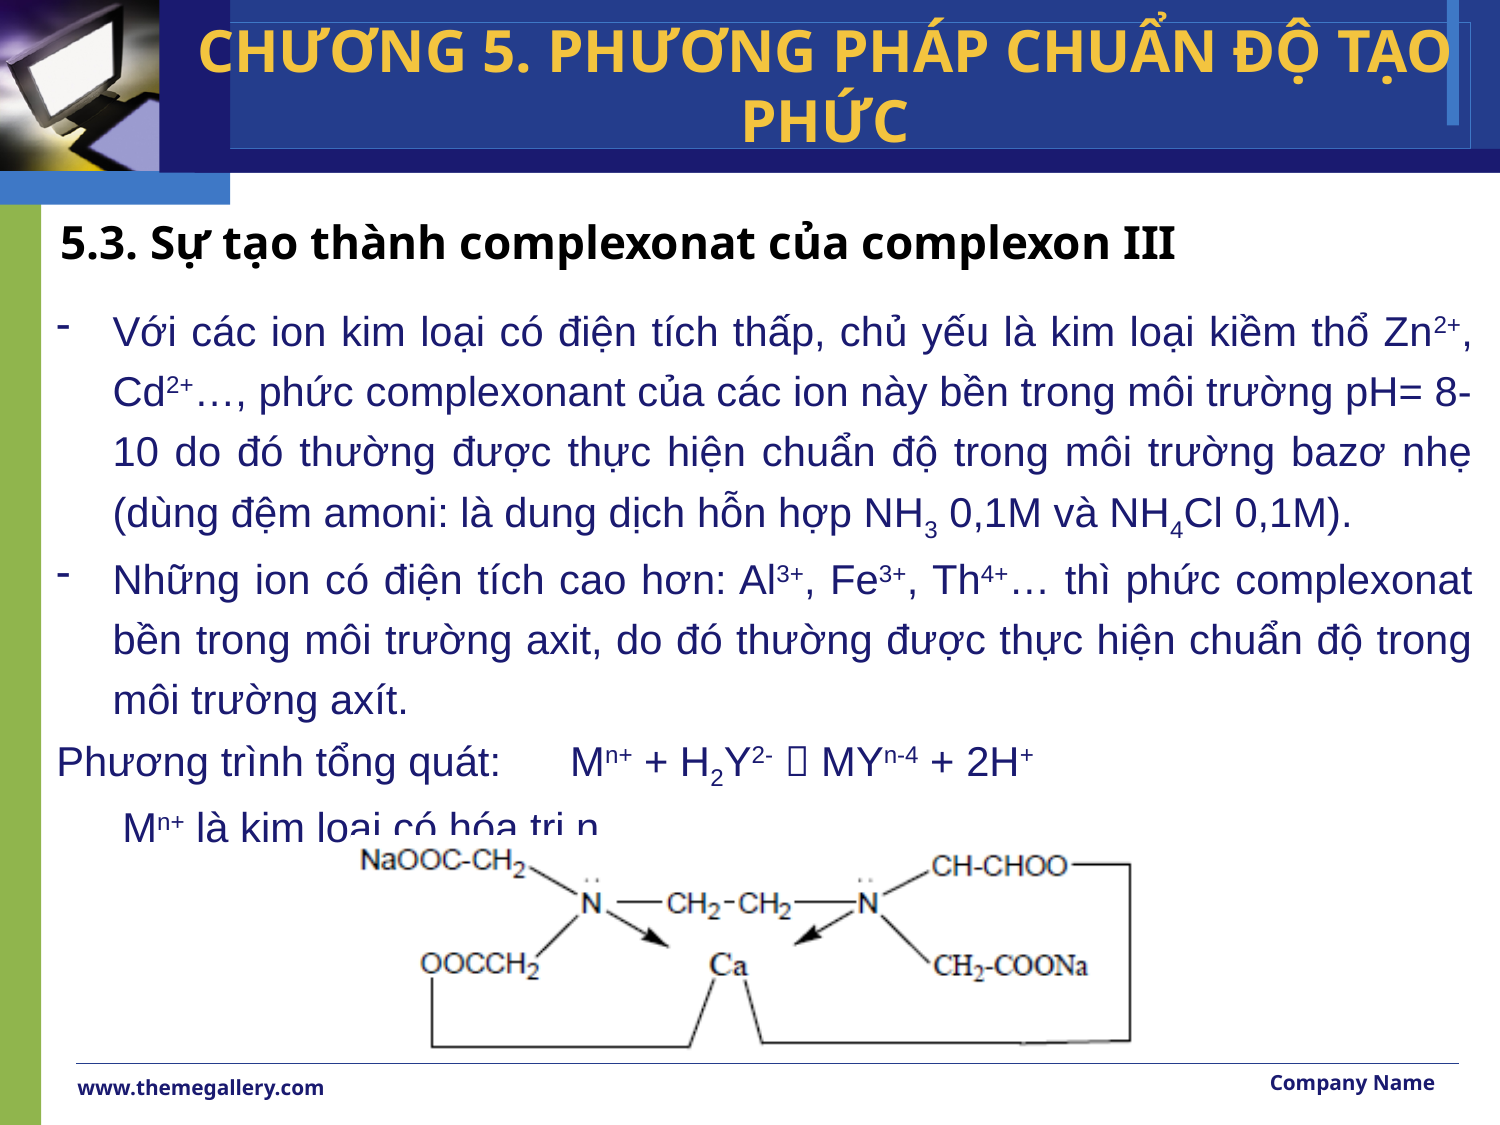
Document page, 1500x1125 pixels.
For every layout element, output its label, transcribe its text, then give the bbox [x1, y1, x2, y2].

slide_number www.themegallery.com [62, 1099, 475, 1105]
title 5.3. Sự tạo thành complexonat của complexon III [45, 206, 1452, 275]
picture [351, 835, 1147, 1061]
text_box CHƯƠNG 5. PHƯƠNG PHÁP CHUẨN ĐỘ TẠO PHỨC [149, 38, 1500, 131]
text_box Với các ion kim loại có điện tích thấp, chủ yếu là kim loại kiềm thổ Zn2+, Cd2+…, phức complexonant của các ion này bền trong môi trường pH= 8-10 do đó thường được thực hiện chuẩn độ trong môi trường bazơ nhẹ (dùng đệm amoni: là dung dịch hỗn hợp NH3 0,1M và NH4Cl 0,1M). Những ion có điện tích cao hơn: Al3+, Fe3+, Th4+… thì phức complexonat bền trong môi trường axit, do đó thường được thực hiện chuẩn độ trong môi trường axít. Phương trình tổng quát: Mn+ + H2Y2-  MYn-4 + 2H+ Mn+ là kim loại có hóa trị n [41, 287, 1488, 1099]
picture [0, 0, 159, 171]
